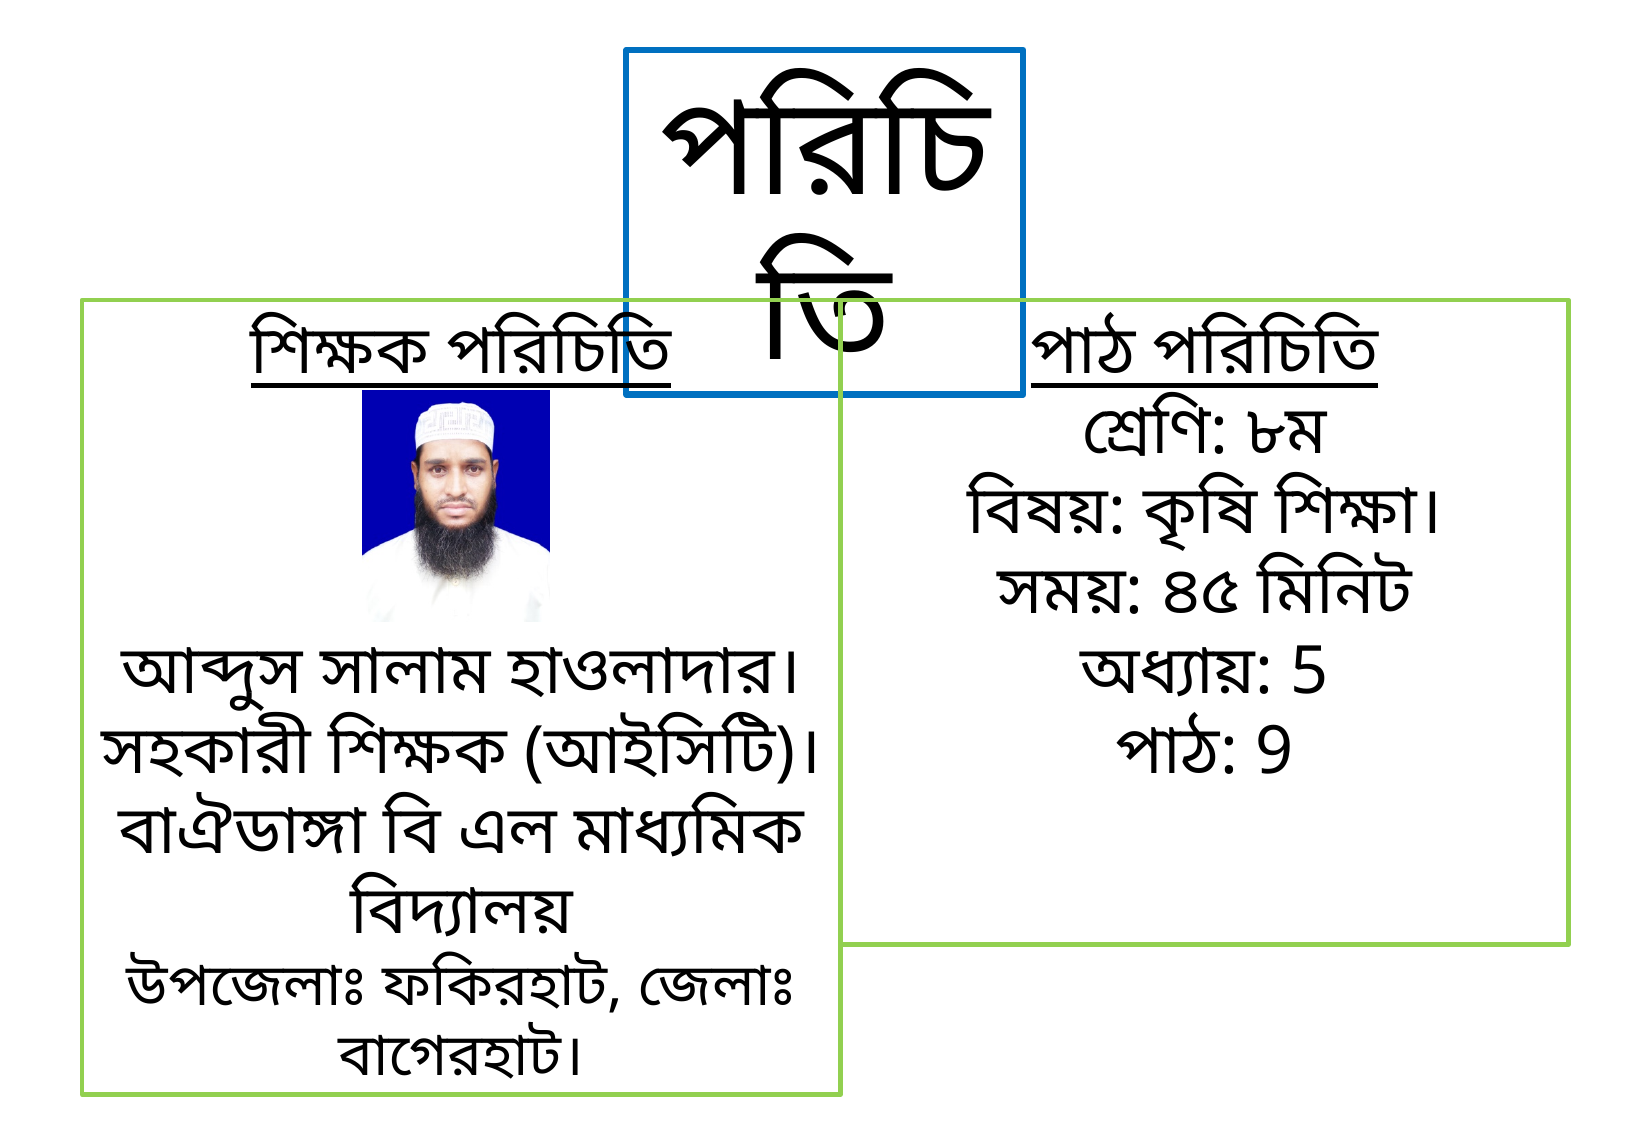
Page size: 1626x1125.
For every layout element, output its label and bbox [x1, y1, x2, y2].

text_box [81, 49, 1569, 952]
